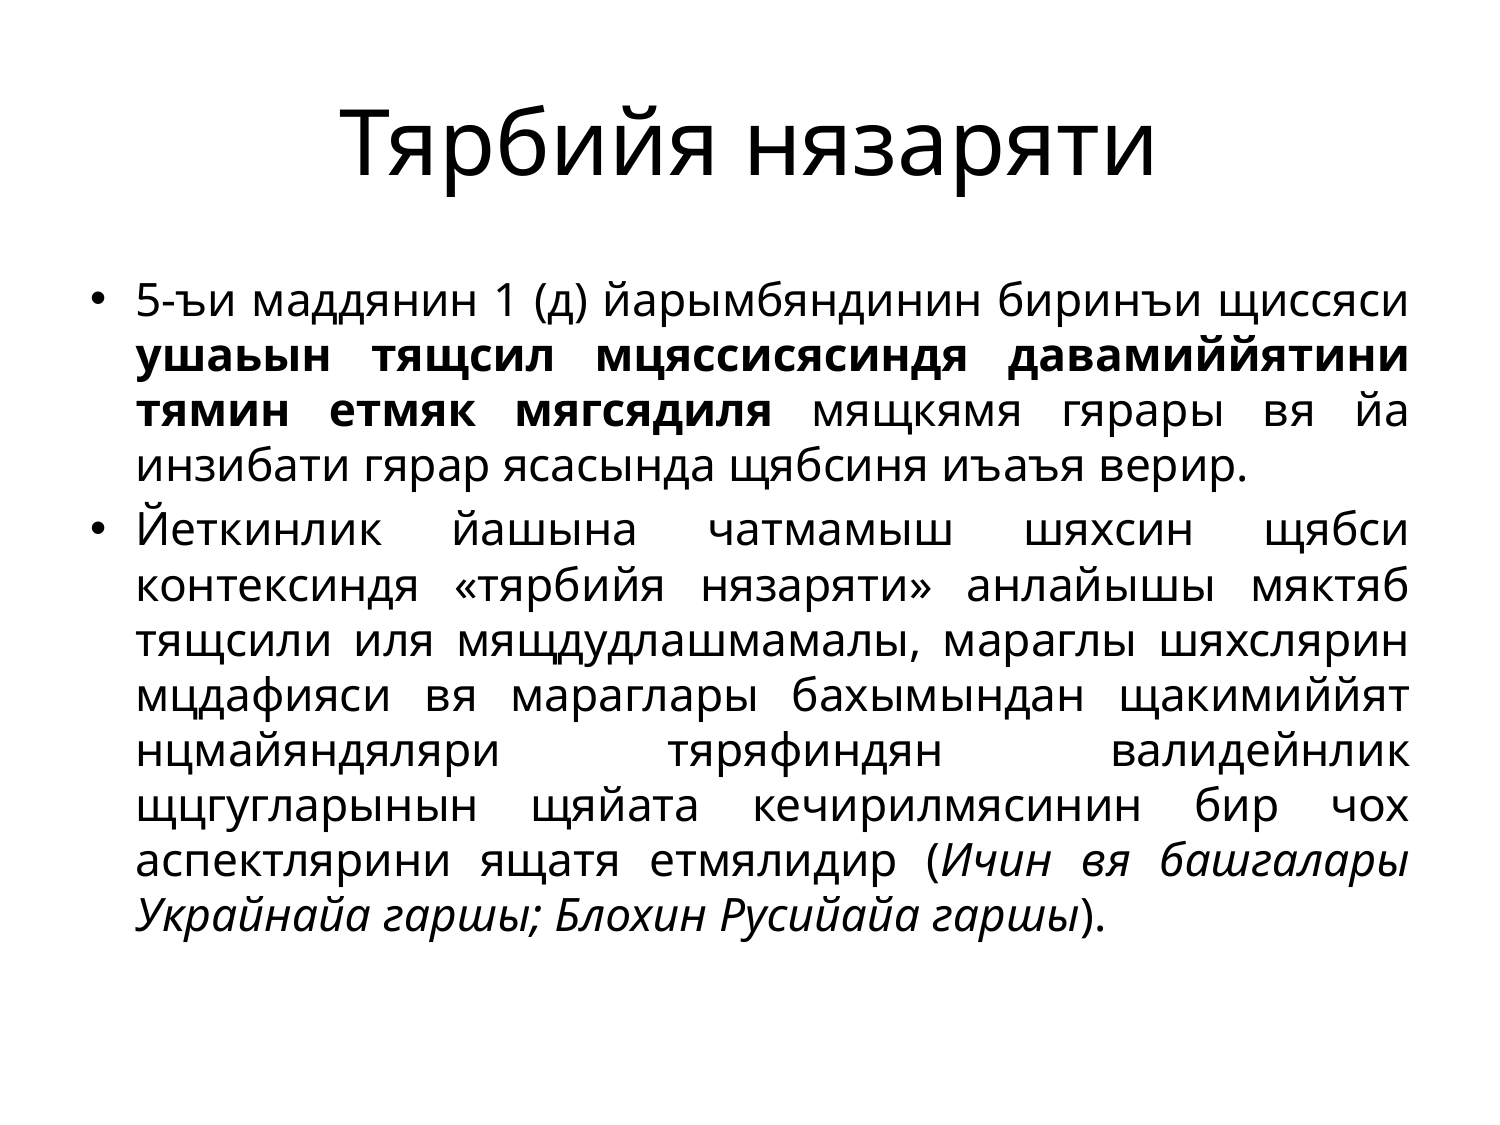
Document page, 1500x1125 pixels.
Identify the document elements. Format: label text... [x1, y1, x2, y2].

list 5-ъи маддянин 1 (д) йарымбяндинин биринъи щиссяси ушаьын тящсил мцяссисясиндя давамиййятини тямин етмяк мягсядиля мящкямя гярары вя йа инзибати гярар ясасында щябсиня иъаъя верир. Йеткинлик йашына чатмамыш шяхсин щябси контексиндя «тярбийя нязаряти» анлайышы мяктяб тящсили иля мящдудлашмамалы, мараглы шяхслярин мцдафияси вя мараглары бахымындан щакимиййят нцмайяндяляри тяряфиндян валидейнлик щцгугларынын щяйата кечирилмясинин бир чох аспектлярини ящатя етмялидир (Ичин вя башгалары Украйнайа гаршы; Блохин Русийайа гаршы). [75, 262, 1425, 1005]
title Тярбийя нязаряти [75, 45, 1425, 233]
